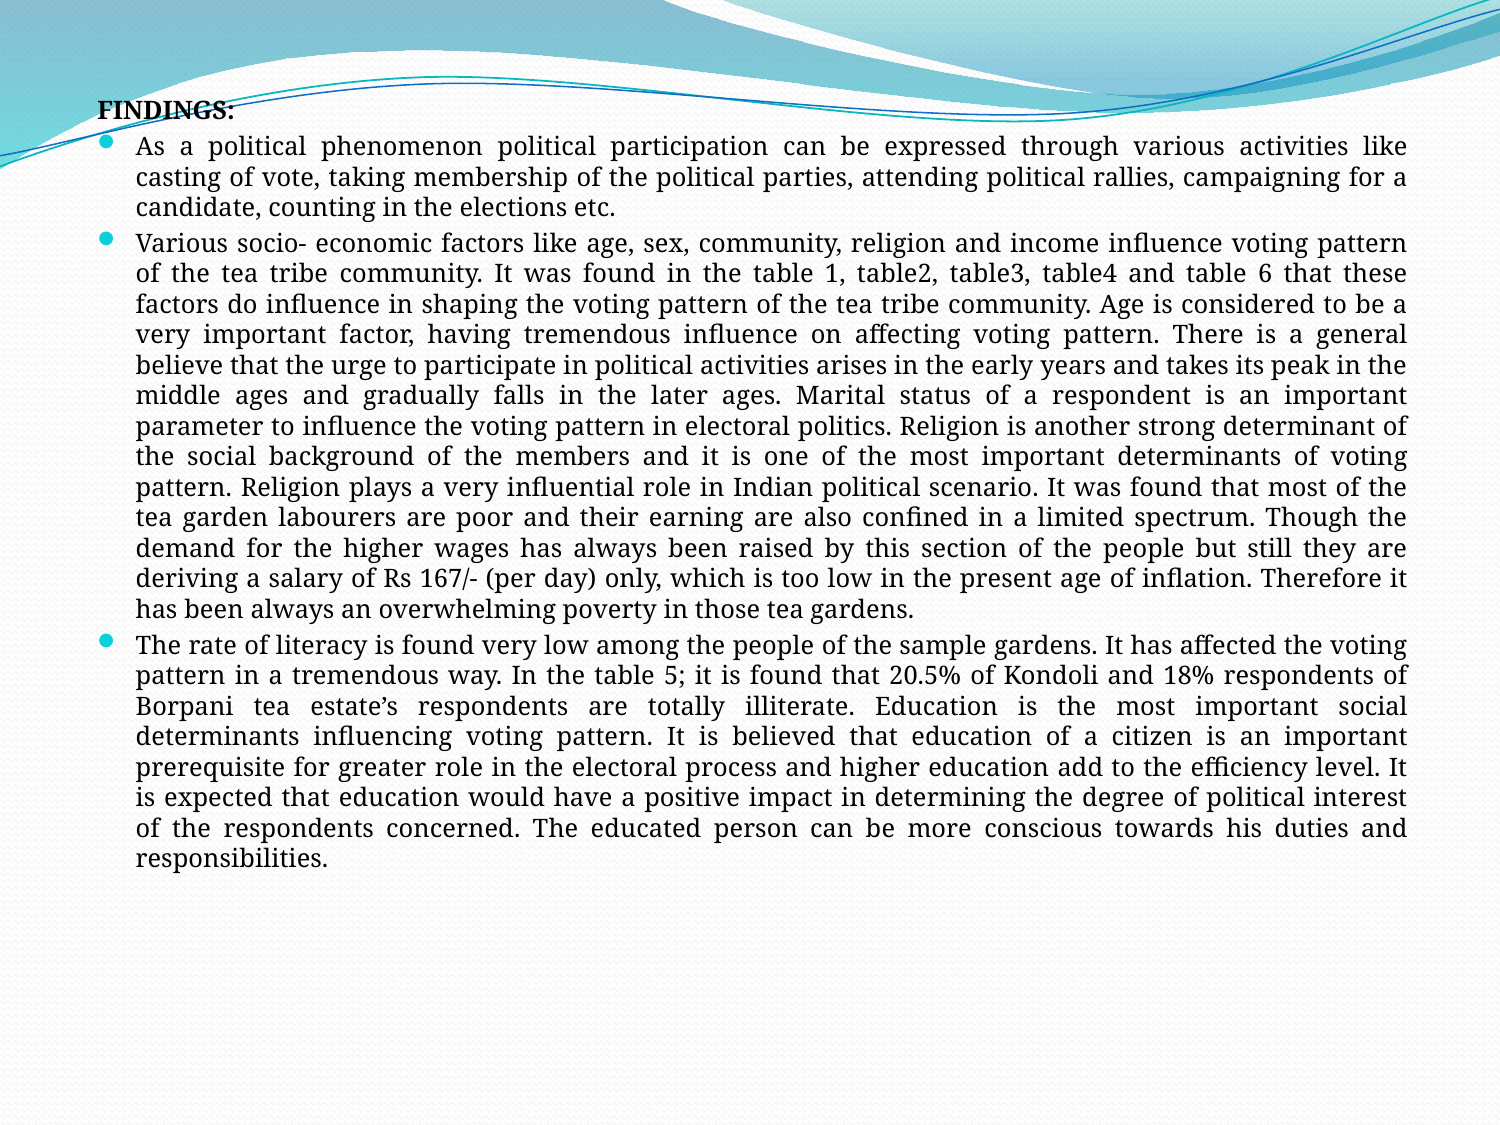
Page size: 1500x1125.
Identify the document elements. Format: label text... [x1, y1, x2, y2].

list FINDINGS: As a political phenomenon political participation can be expressed through various activities like casting of vote, taking membership of the political parties, attending political rallies, campaigning for a candidate, counting in the elections etc. Various socio- economic factors like age, sex, community, religion and income influence voting pattern of the tea tribe community. It was found in the table 1, table2, table3, table4 and table 6 that these factors do influence in shaping the voting pattern of the tea tribe community. Age is considered to be a very important factor, having tremendous influence on affecting voting pattern. There is a general believe that the urge to participate in political activities arises in the early years and takes its peak in the middle ages and gradually falls in the later ages. Marital status of a respondent is an important parameter to influence the voting pattern in electoral politics. Religion is another strong determinant of the social background of the members and it is one of the most important determinants of voting pattern. Religion plays a very influential role in Indian political scenario. It was found that most of the tea garden labourers are poor and their earning are also confined in a limited spectrum. Though the demand for the higher wages has always been raised by this section of the people but still they are deriving a salary of Rs 167/- (per day) only, which is too low in the present age of inflation. Therefore it has been always an overwhelming poverty in those tea gardens. The rate of literacy is found very low among the people of the sample gardens. It has affected the voting pattern in a tremendous way. In the table 5; it is found that 20.5% of Kondoli and 18% respondents of Borpani tea estate’s respondents are totally illiterate. Education is the most important social determinants influencing voting pattern. It is believed that education of a citizen is an important prerequisite for greater role in the electoral process and higher education add to the efficiency level. It is expected that education would have a positive impact in determining the degree of political interest of the respondents concerned. The educated person can be more conscious towards his duties and responsibilities. [82, 86, 1425, 900]
